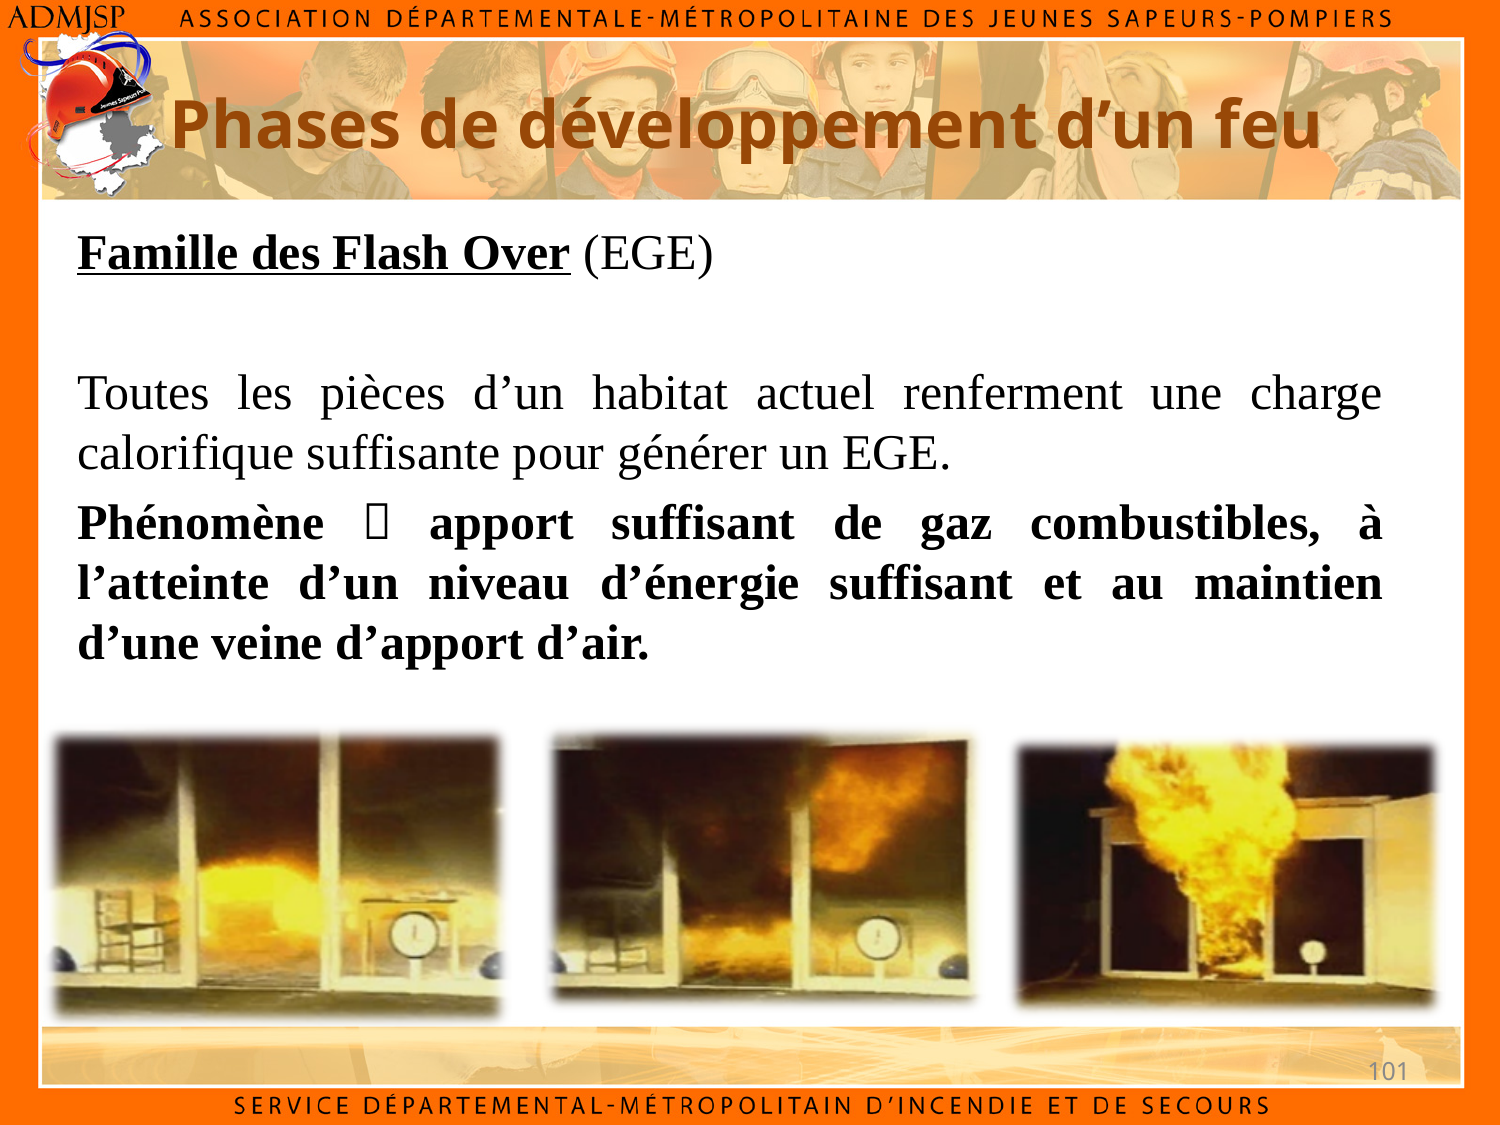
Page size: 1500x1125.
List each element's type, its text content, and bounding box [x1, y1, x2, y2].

title Phases de développement d’un feu [41, 45, 1454, 200]
text_box 101 [1074, 1042, 1425, 1103]
picture [0, 0, 1500, 1125]
text_box Famille des Flash Over (EGE) Toutes les pièces d’un habitat actuel renferment une charge calorifique suffisante pour générer un EGE. Phénomène  apport suffisant de gaz combustibles, à l’atteinte d’un niveau d’énergie suffisant et au maintien d’une veine d’apport d’air. [62, 212, 1399, 678]
